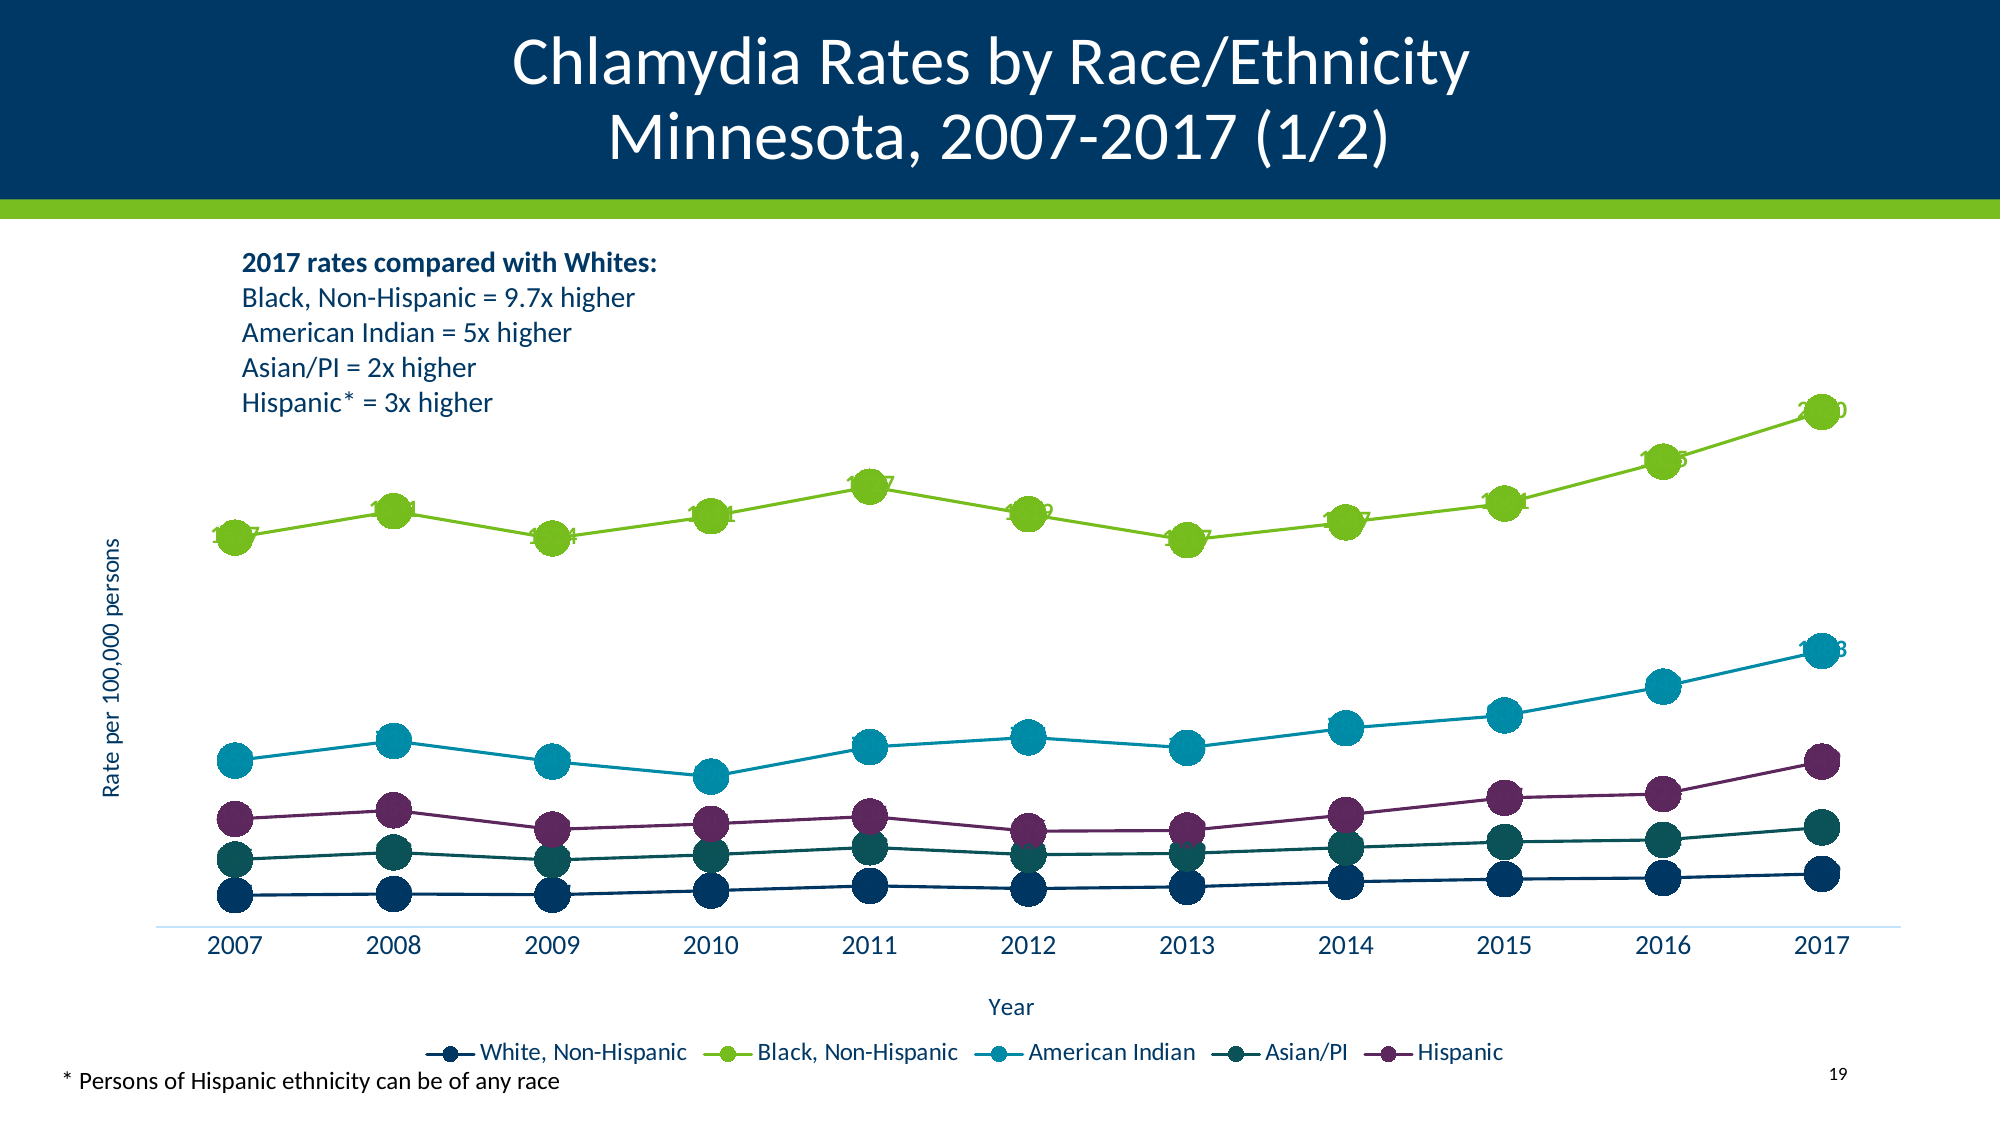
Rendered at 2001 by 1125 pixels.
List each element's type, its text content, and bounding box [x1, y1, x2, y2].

slide_number 19 [1622, 1073, 1863, 1103]
title Chlamydia Rates by Race/Ethnicity Minnesota, 2007-2017 (1/2) [137, 24, 1863, 175]
chart [5, 236, 1926, 1073]
text_box * Persons of Hispanic ethnicity can be of any race [46, 1073, 624, 1110]
